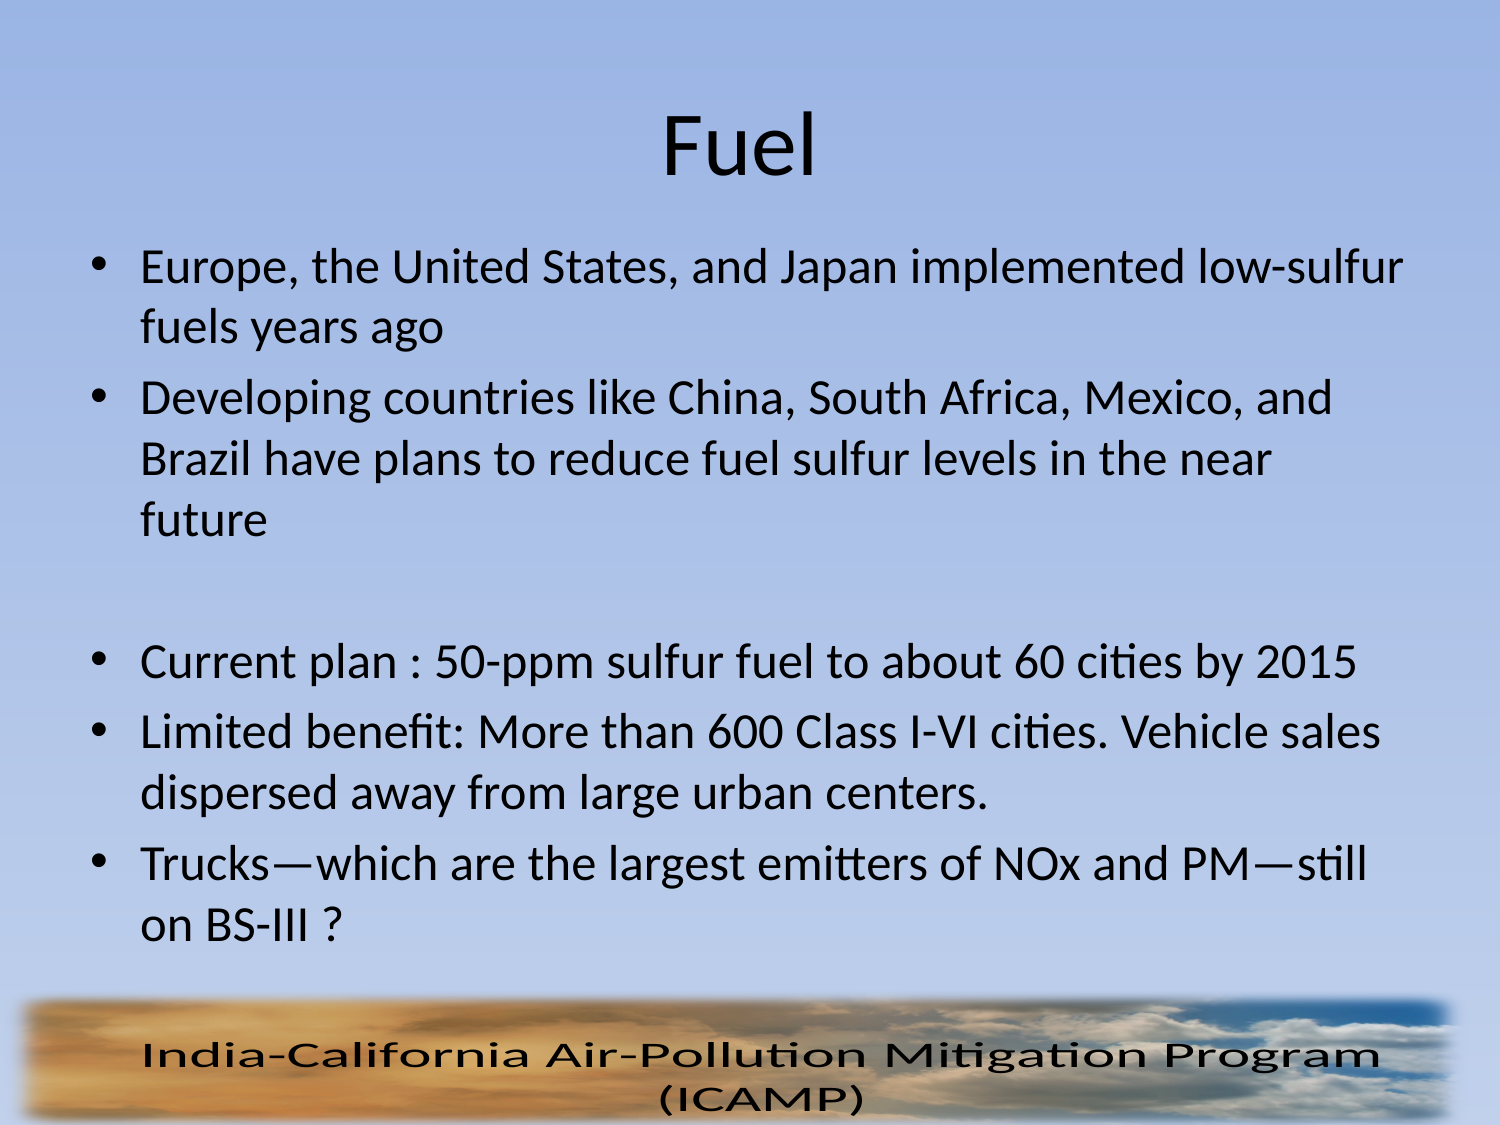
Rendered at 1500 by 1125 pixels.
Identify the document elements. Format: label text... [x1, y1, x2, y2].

list Europe, the United States, and Japan implemented low-sulfur fuels years ago Developing countries like China, South Africa, Mexico, and Brazil have plans to reduce fuel sulfur levels in the near future Current plan : 50-ppm sulfur fuel to about 60 cities by 2015 Limited benefit: More than 600 Class I-VI cities. Vehicle sales dispersed away from large urban centers. Trucks—which are the largest emitters of NOx and PM—still on BS-III ? [75, 224, 1425, 968]
title Fuel [75, 45, 1425, 224]
